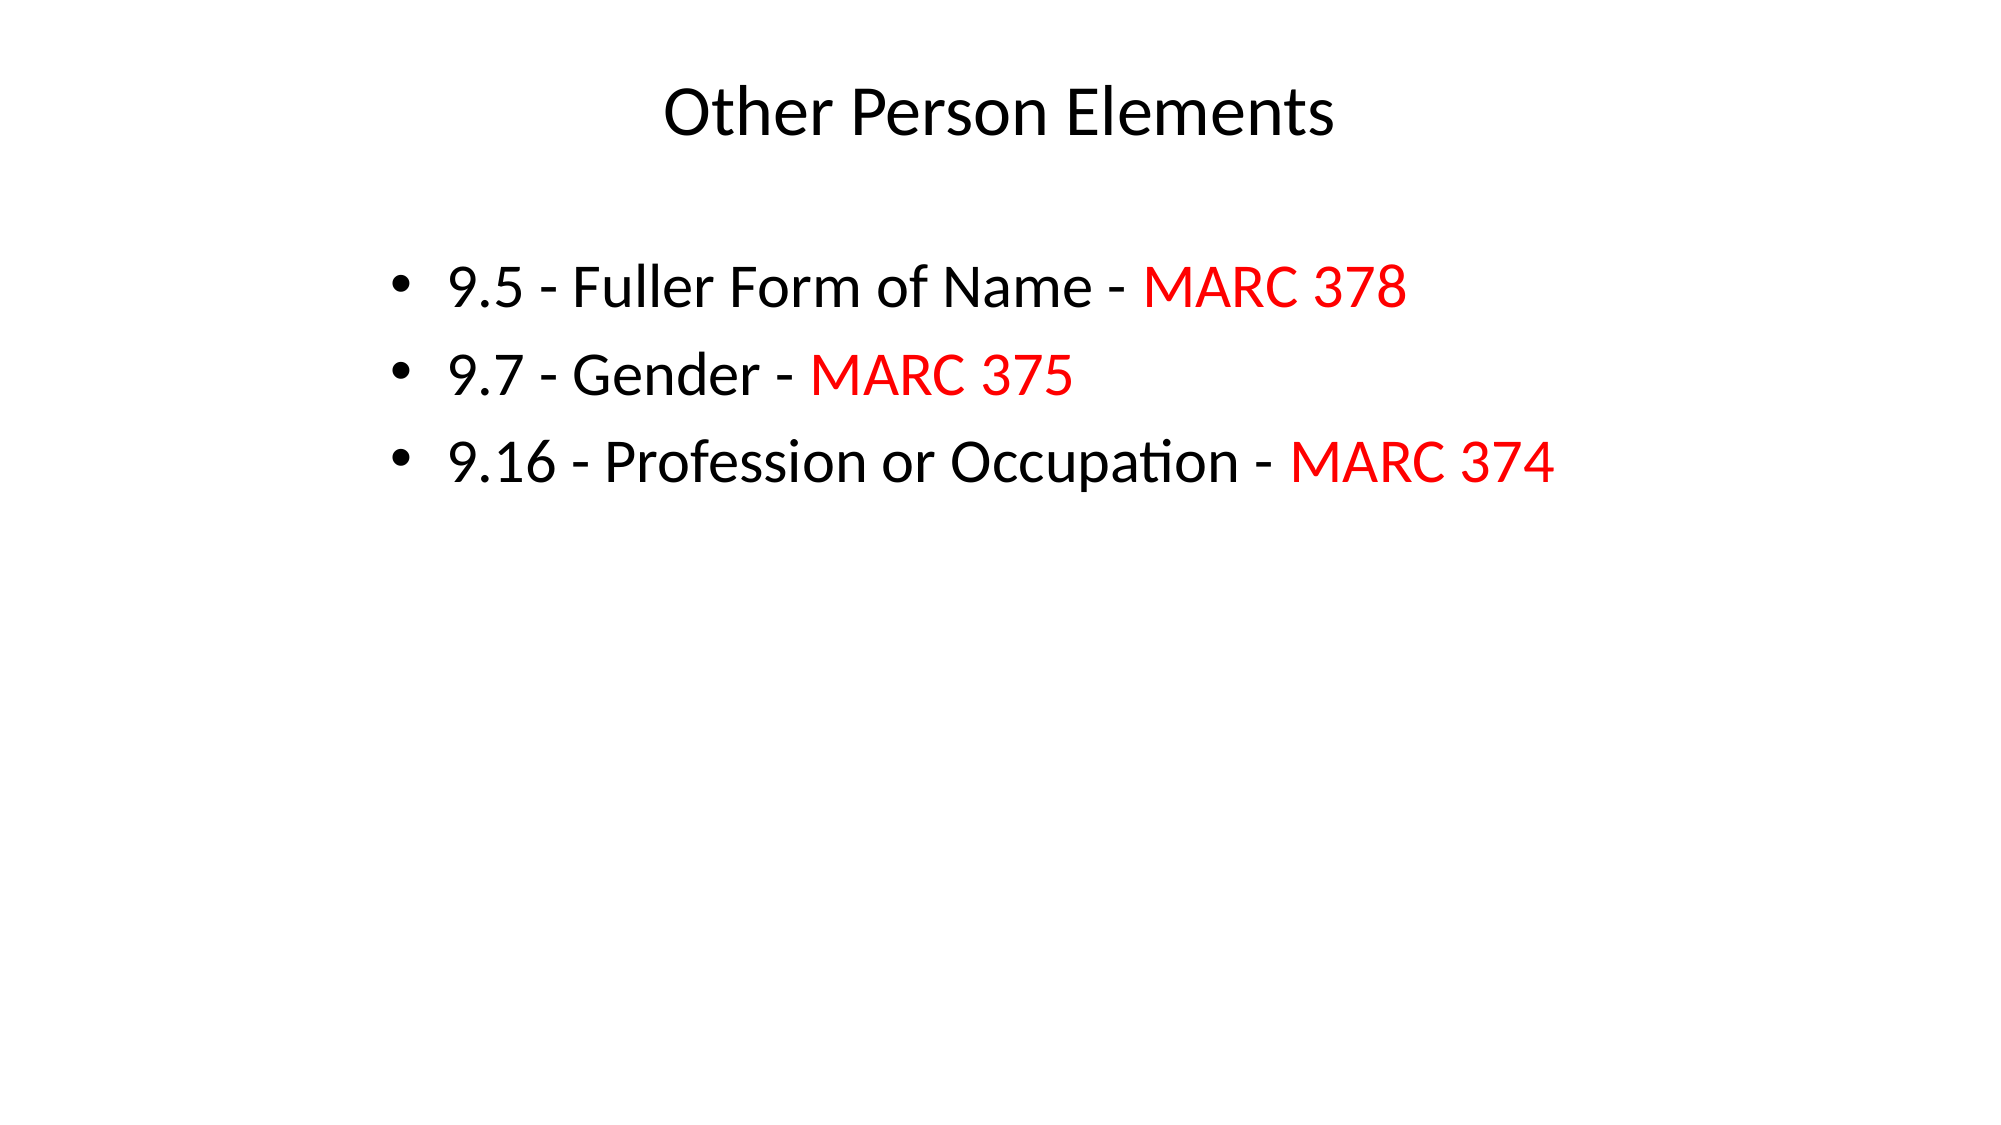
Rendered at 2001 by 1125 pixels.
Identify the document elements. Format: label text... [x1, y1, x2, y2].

title Other Person Elements [324, 12, 1675, 200]
list 9.5 - Fuller Form of Name - MARC 378 9.7 - Gender - MARC 375 9.16 - Profession or Occupation - MARC 374 [375, 237, 1663, 1050]
